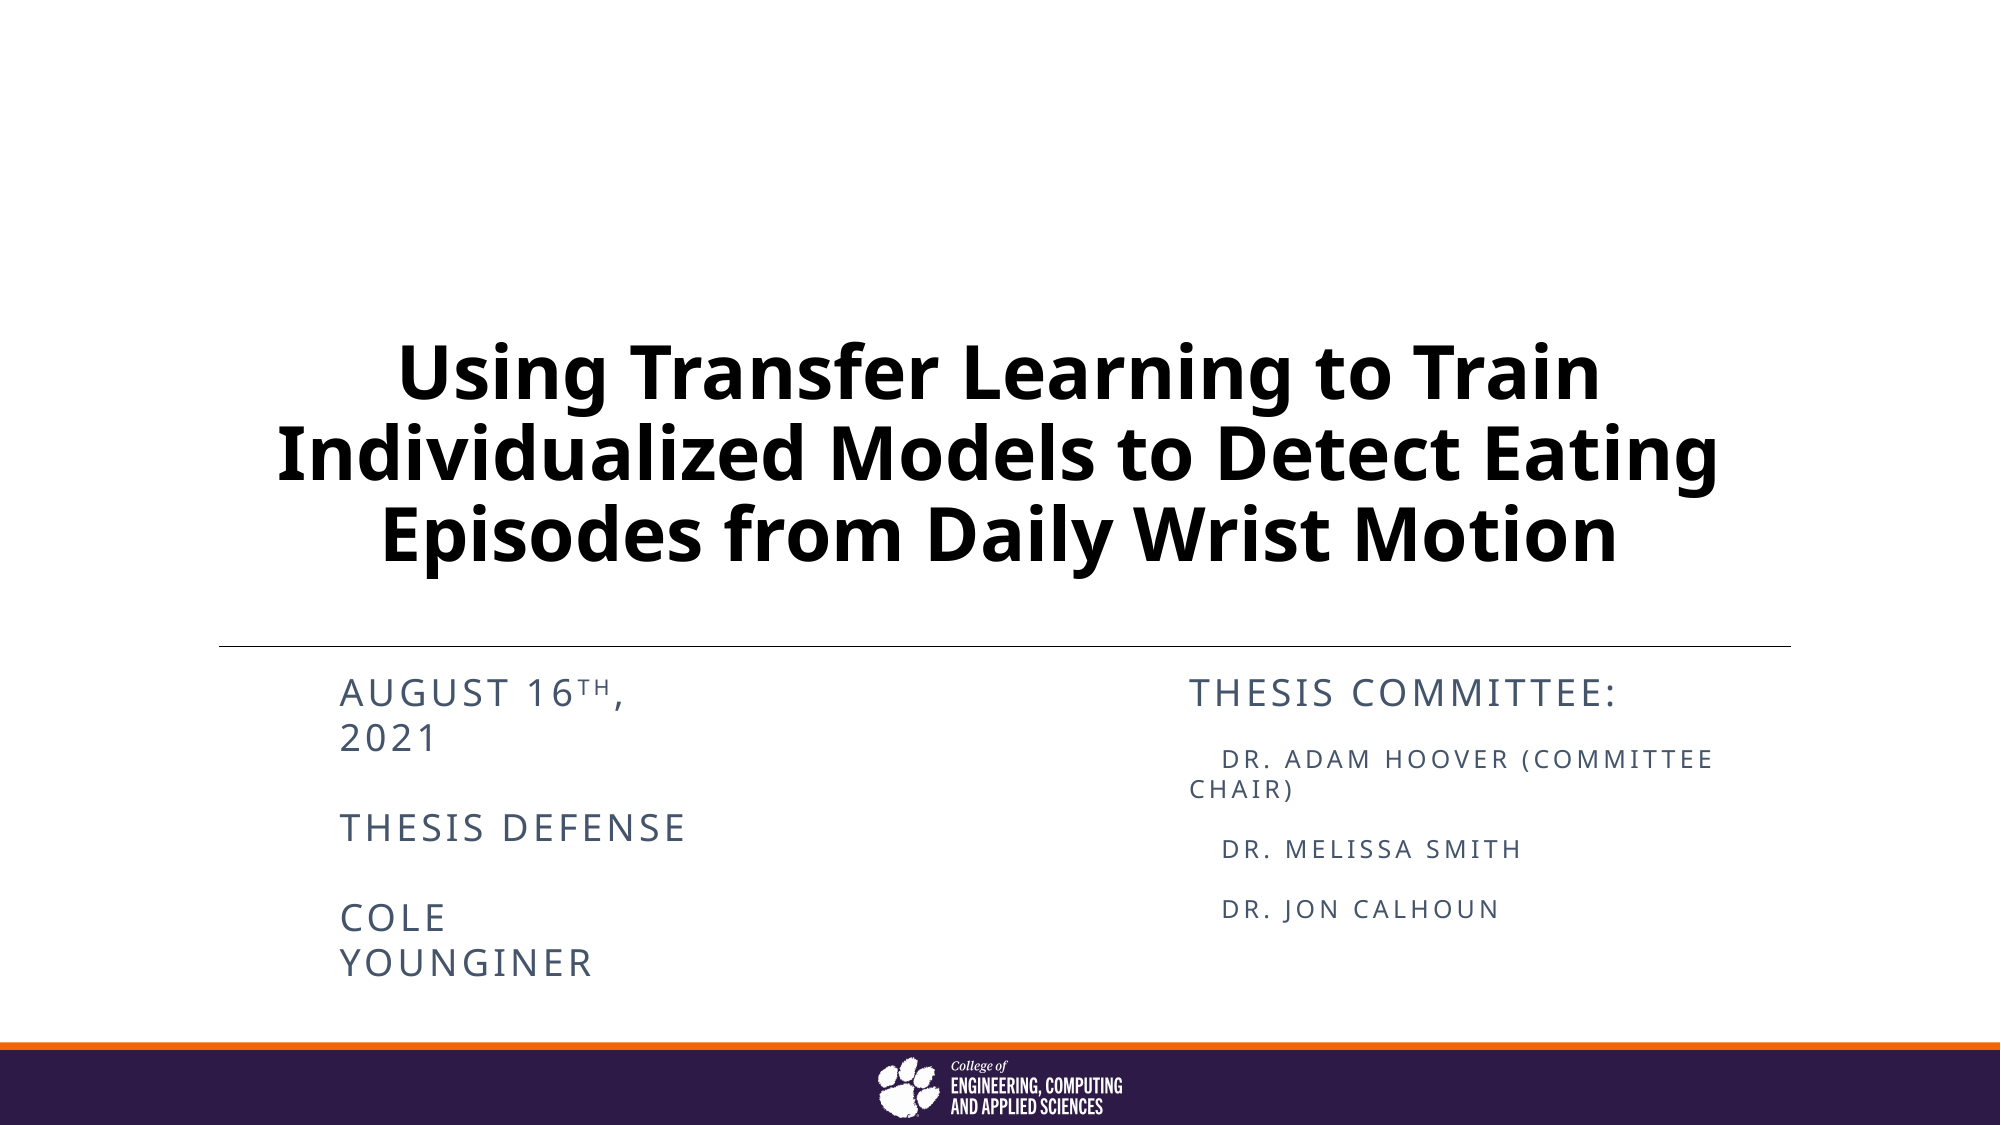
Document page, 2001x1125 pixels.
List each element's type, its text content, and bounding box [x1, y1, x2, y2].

title Using Transfer Learning to Train Individualized Models to Detect Eating Episodes from Daily Wrist Motion [168, 334, 1832, 662]
text_box AUGUST 16th, 2021 Thesis Defense Cole Younginer [324, 661, 728, 992]
text_box Thesis Committee: Dr. Adam Hoover (Committee Chair) Dr. Melissa Smith Dr. Jon Calhoun [1174, 661, 1832, 931]
picture [878, 1057, 1122, 1118]
